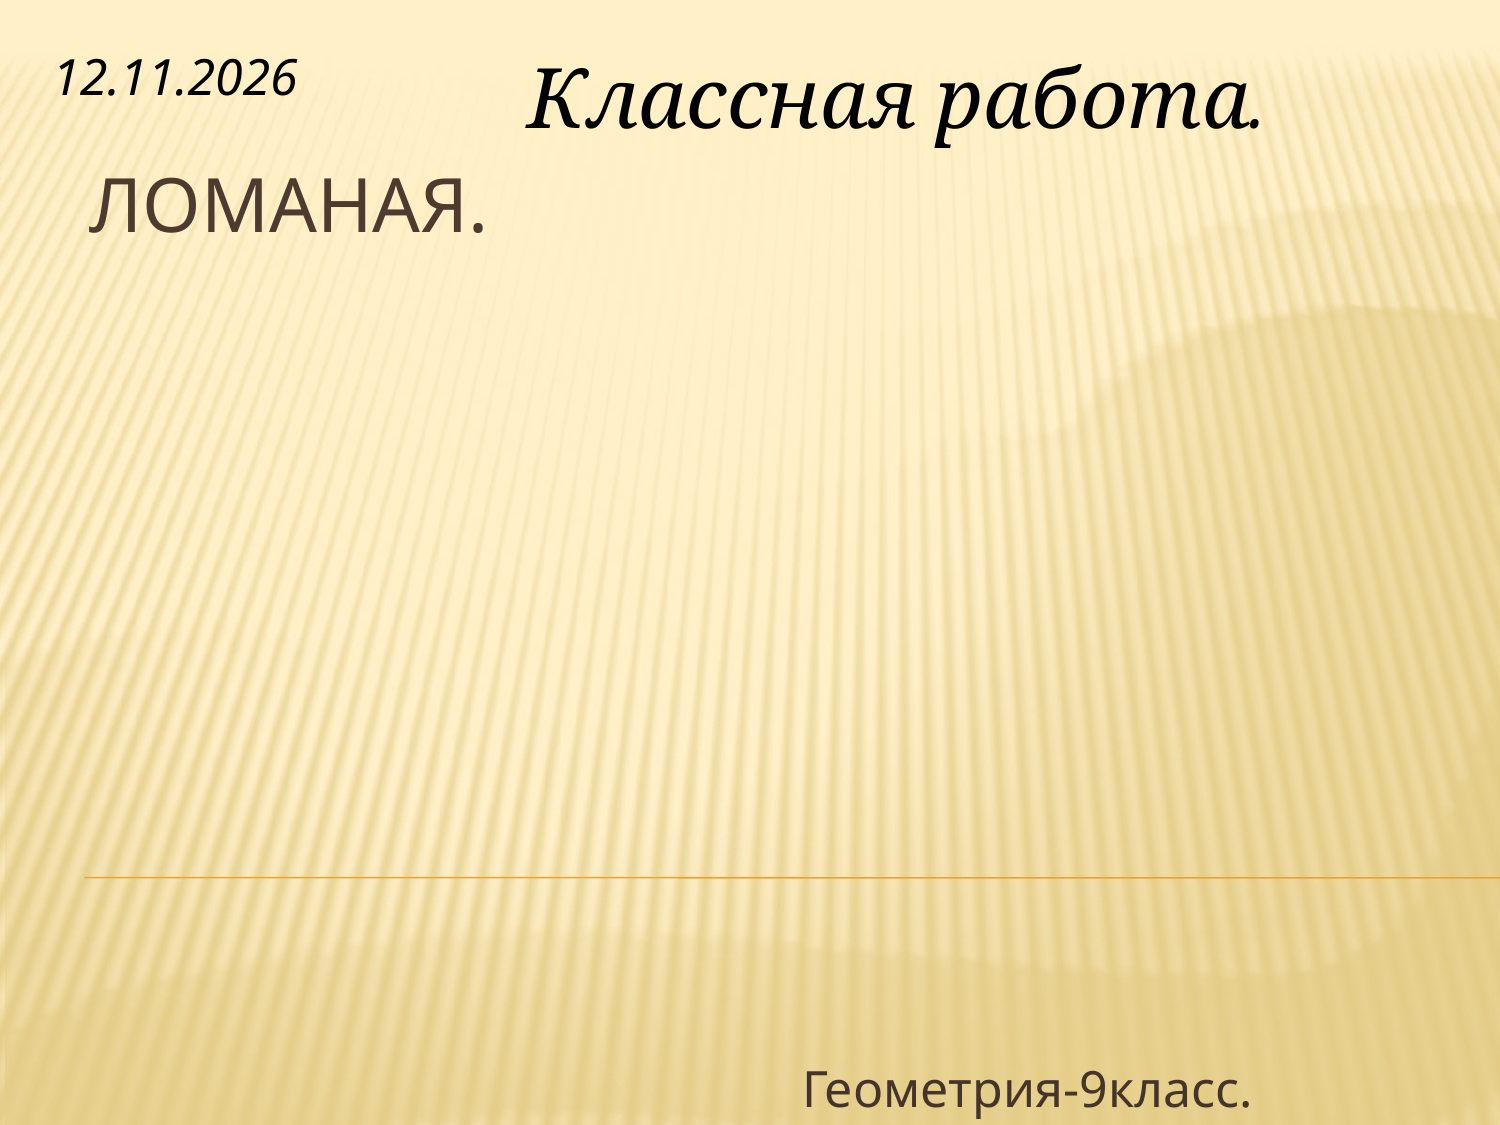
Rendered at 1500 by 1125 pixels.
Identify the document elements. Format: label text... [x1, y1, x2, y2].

subtitle Геометрия-9класс. [787, 999, 1500, 1125]
text_box Классная работа. [512, 37, 1363, 153]
title Ломаная. [75, 149, 1350, 392]
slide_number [37, 37, 388, 98]
